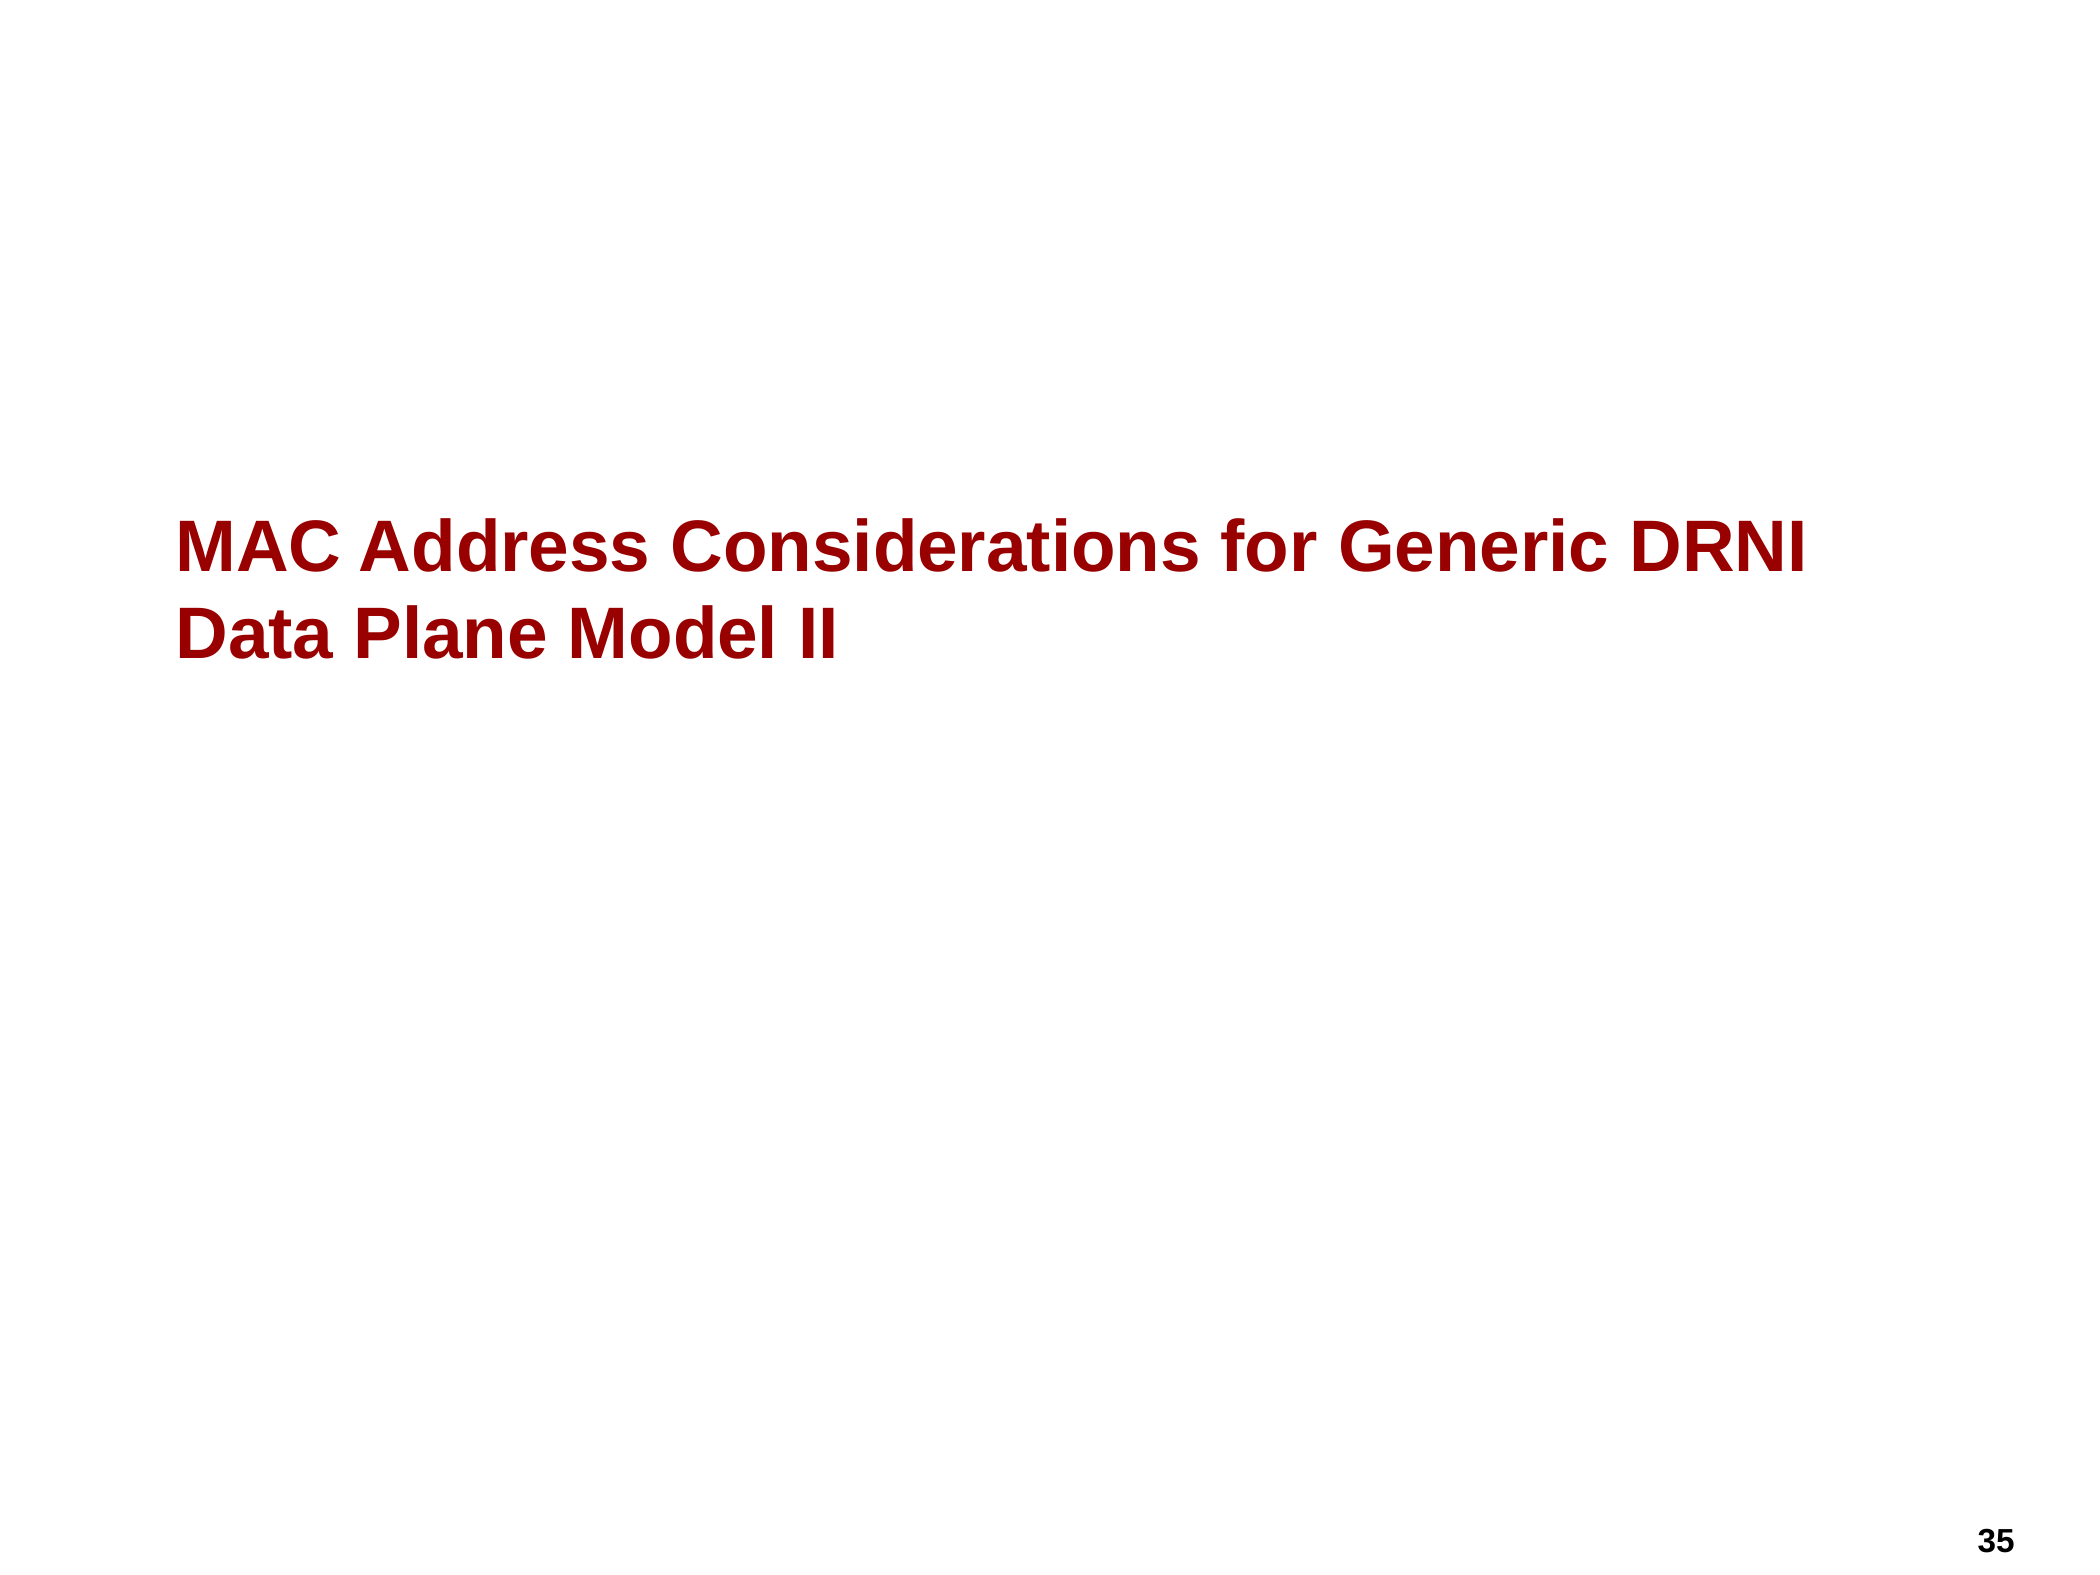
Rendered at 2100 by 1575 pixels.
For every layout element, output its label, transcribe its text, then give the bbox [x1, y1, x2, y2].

title MAC Address Considerations for Generic DRNI Data Plane Model II [157, 489, 1943, 827]
